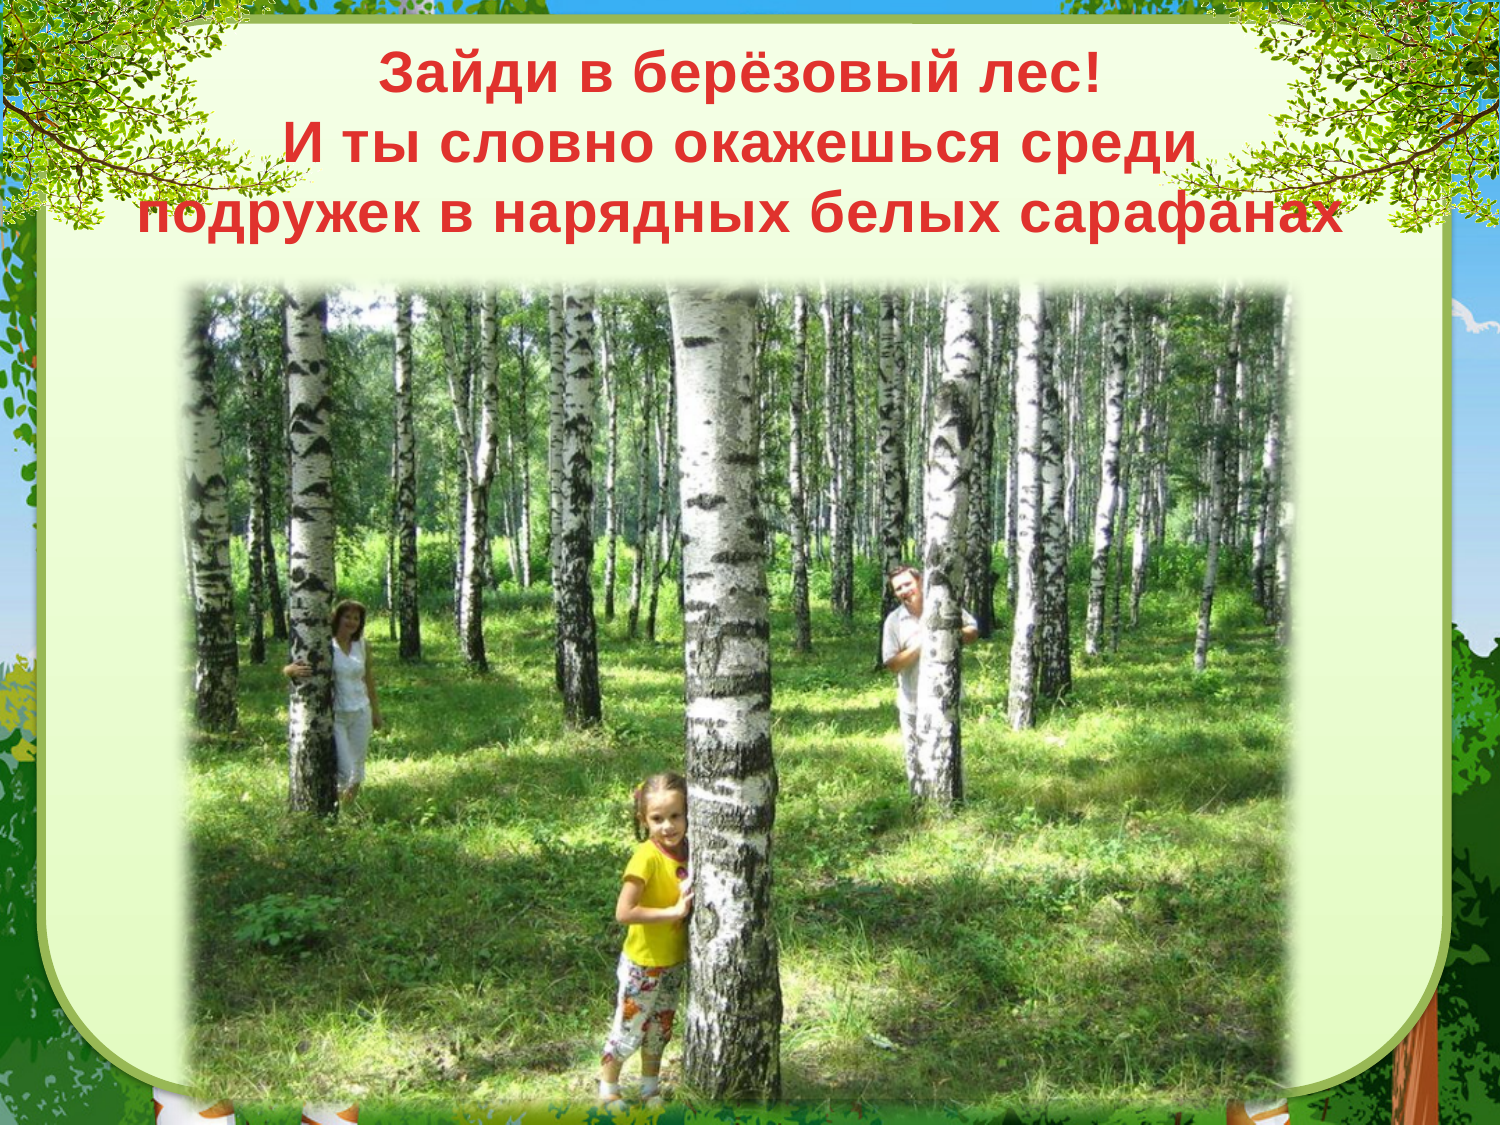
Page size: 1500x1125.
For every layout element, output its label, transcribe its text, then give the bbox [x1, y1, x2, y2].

title Зайди в берёзовый лес! И ты словно окажешься среди подружек в нарядных белых сарафанах [75, 45, 1425, 233]
picture [0, 0, 1500, 1125]
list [170, 274, 1306, 1125]
